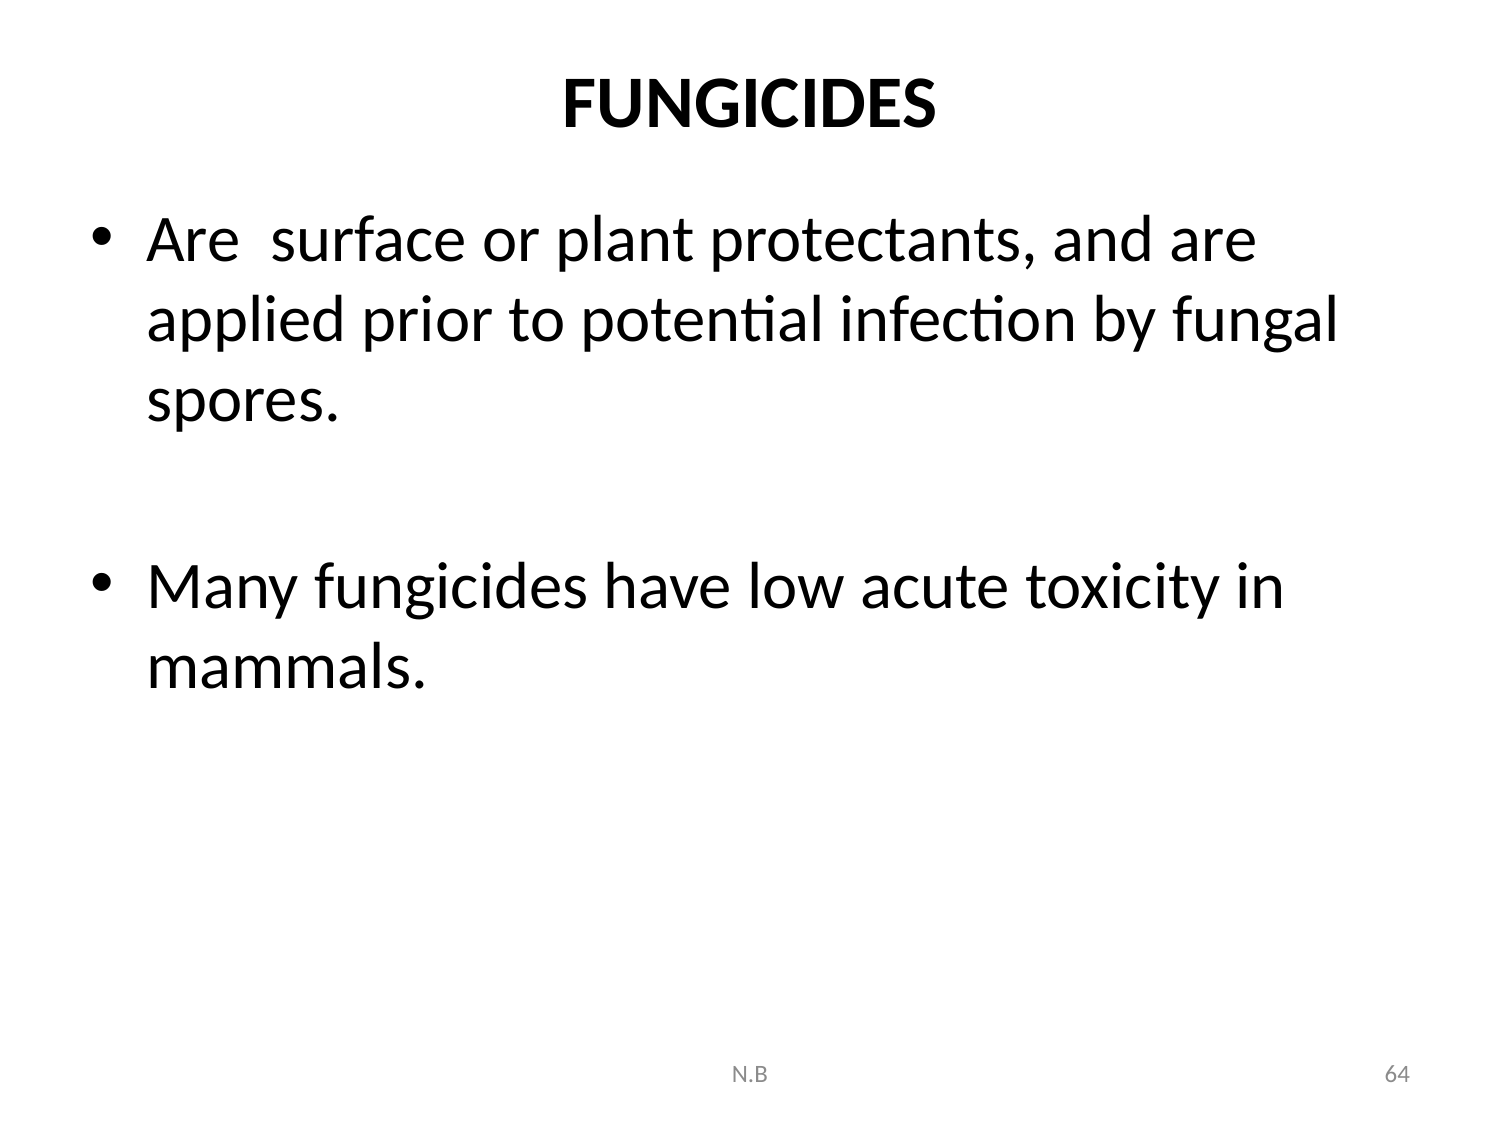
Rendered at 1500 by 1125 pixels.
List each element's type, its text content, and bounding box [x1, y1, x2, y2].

slide_number 64 [1074, 1042, 1425, 1103]
title FUNGICIDES [75, 45, 1425, 150]
list Are surface or plant protectants, and are applied prior to potential infection by fungal spores. Many fungicides have low acute toxicity in mammals. [75, 187, 1425, 1005]
footer N.B [512, 1042, 988, 1103]
